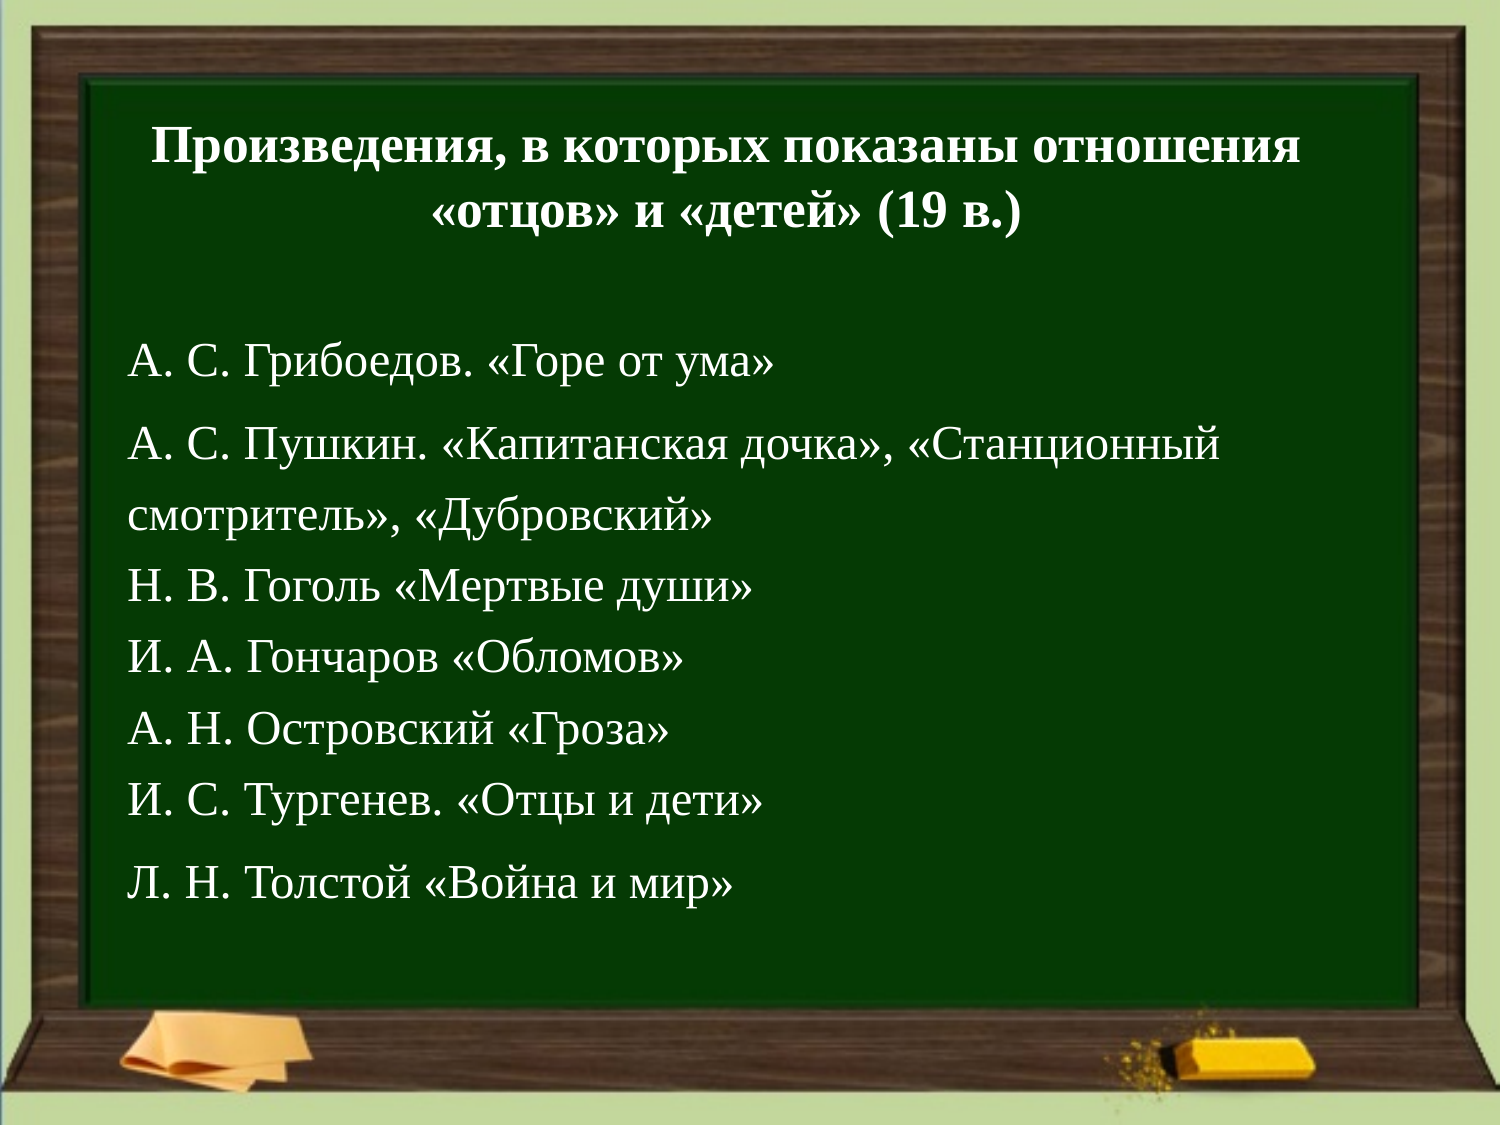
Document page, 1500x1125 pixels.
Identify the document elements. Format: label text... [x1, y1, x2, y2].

picture [0, 0, 1500, 1125]
list Произведения, в которых показаны отношения «отцов» и «детей» (19 в.) А. С. Грибоедов. «Горе от ума» А. С. Пушкин. «Капитанская дочка», «Станционный смотритель», «Дубровский» Н. В. Гоголь «Мертвые души» И. А. Гончаров «Обломов» А. Н. Островский «Гроза» И. С. Тургенев. «Отцы и дети» Л. Н. Толстой «Война и мир» [112, 101, 1341, 1047]
